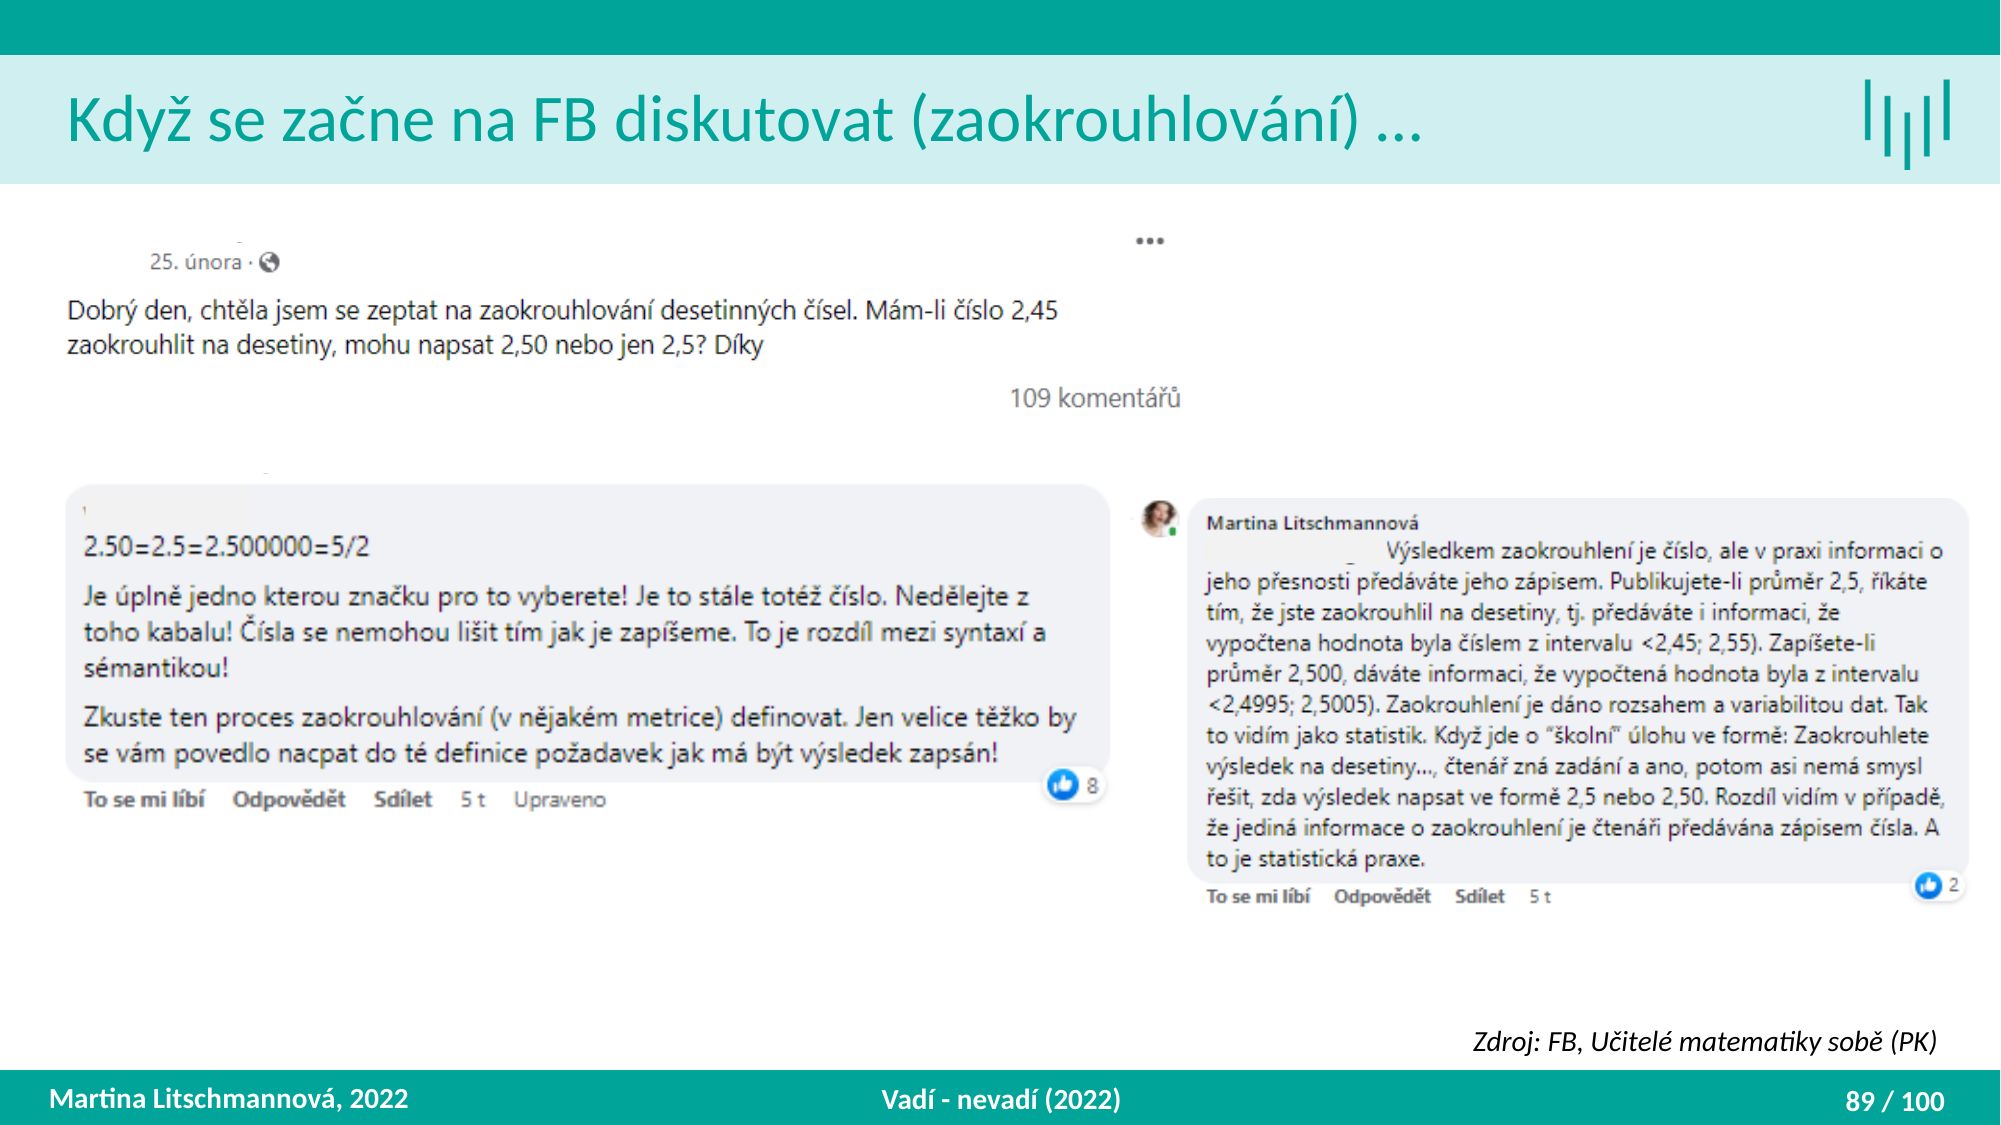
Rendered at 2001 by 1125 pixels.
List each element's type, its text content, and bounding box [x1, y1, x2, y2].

text_box Zdroj: FB, Učitelé matematiky sobě (PK) [1458, 1014, 1991, 1065]
slide_number 89 / 100 [1509, 1072, 1960, 1125]
slide_number Martina Litschmannová, 2022 [33, 1070, 484, 1124]
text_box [50, 199, 1202, 420]
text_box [65, 473, 1131, 821]
list Když se začne na FB diskutovat (zaokrouhlování) … [52, 59, 1835, 181]
picture [1852, 69, 1960, 178]
footer Vadí - nevadí (2022) [664, 1070, 1340, 1125]
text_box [1130, 498, 1981, 913]
